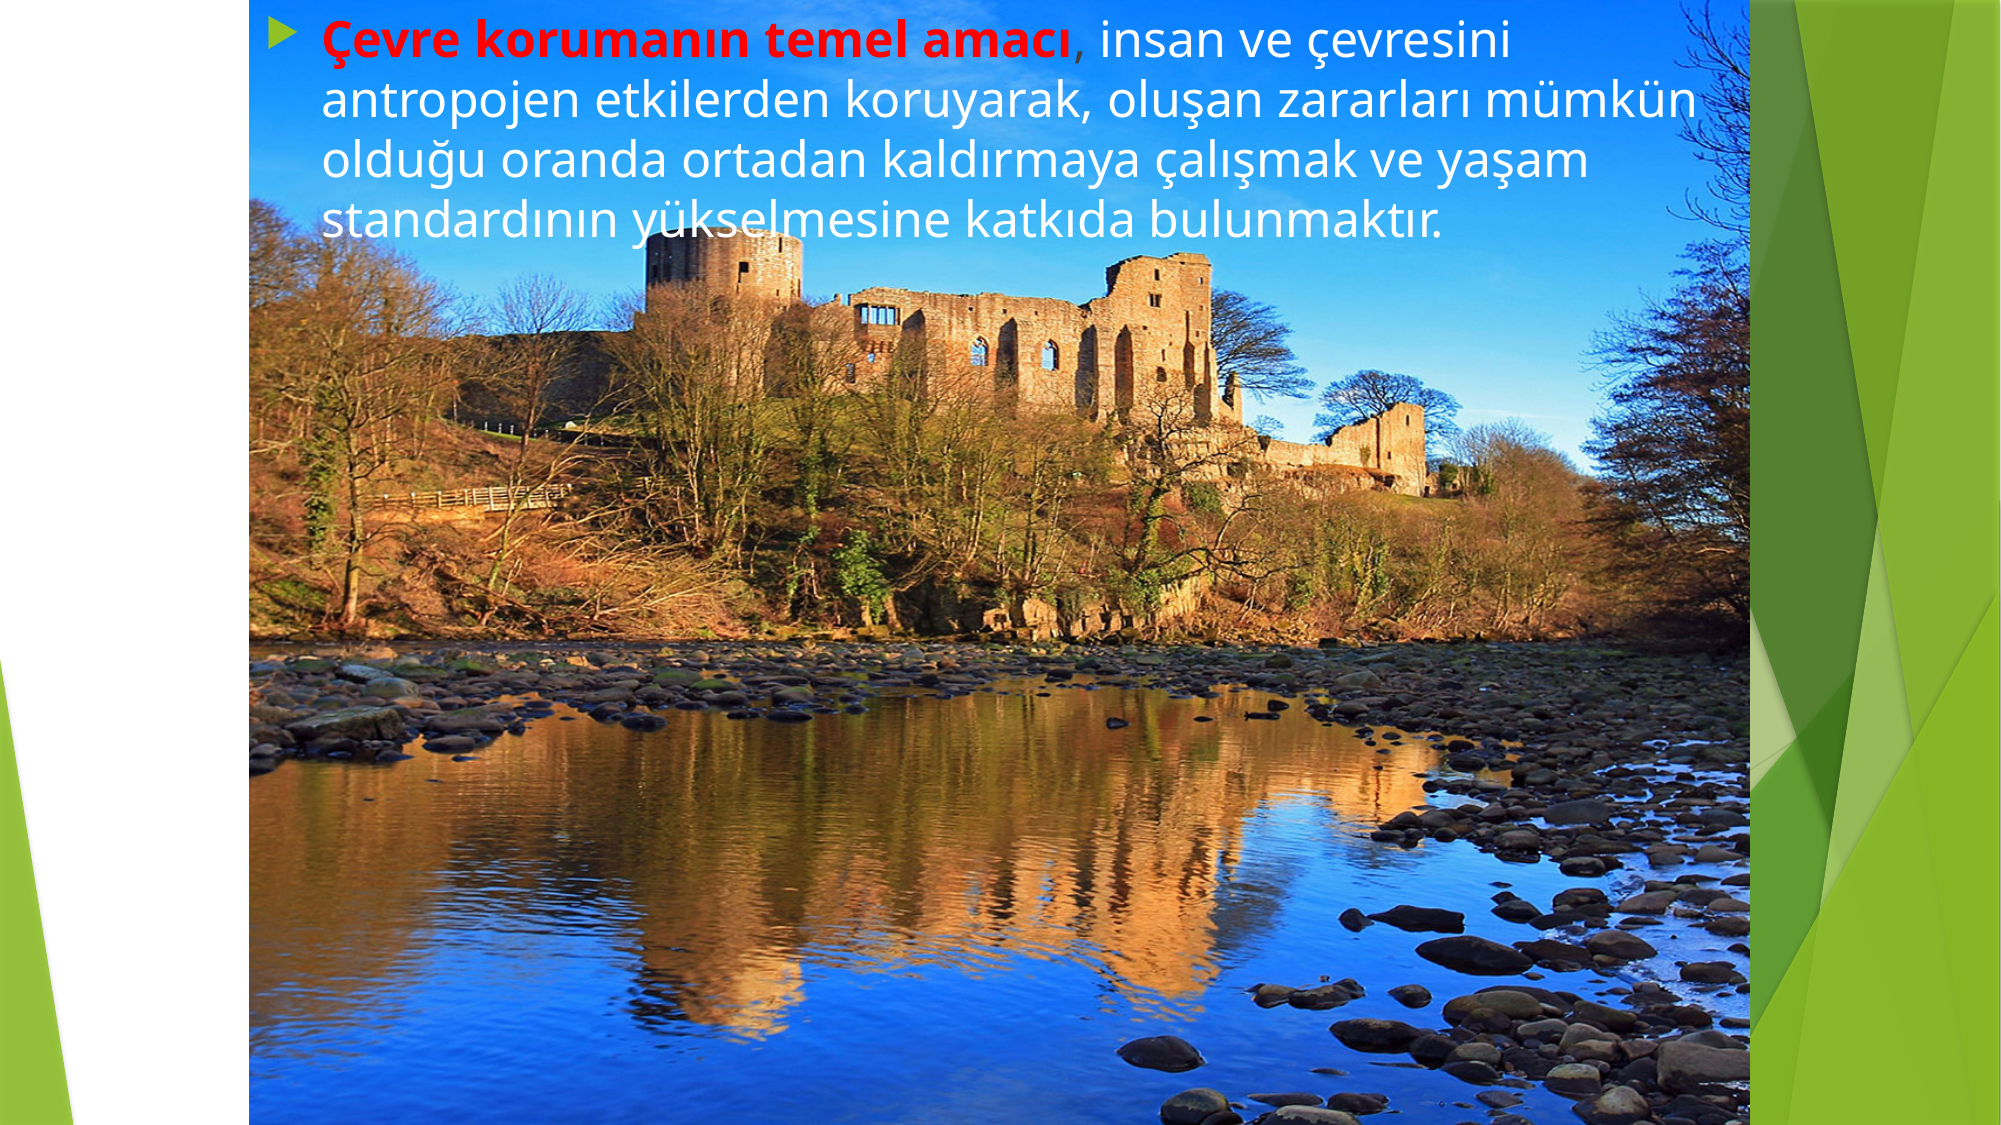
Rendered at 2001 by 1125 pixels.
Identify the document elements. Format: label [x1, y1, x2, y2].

picture [249, 0, 1751, 1125]
